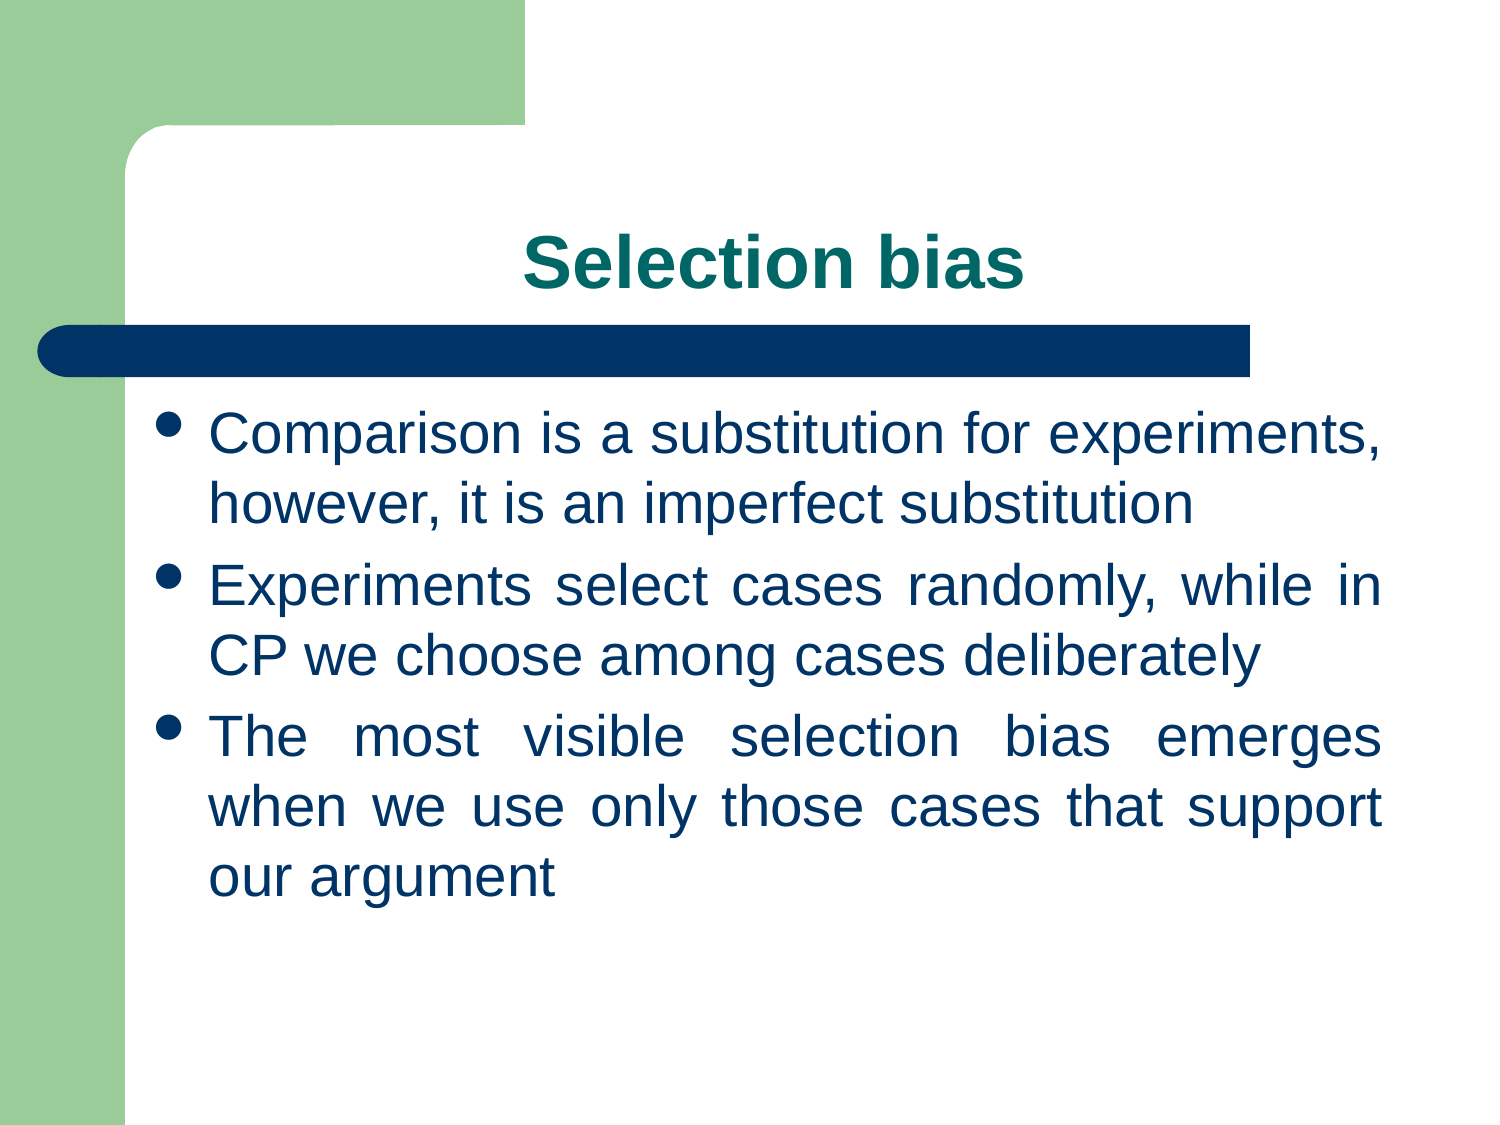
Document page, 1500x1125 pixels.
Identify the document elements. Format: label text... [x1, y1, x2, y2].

list Comparison is a substitution for experiments, however, it is an imperfect substitution Experiments select cases randomly, while in CP we choose among cases deliberately The most visible selection bias emerges when we use only those cases that support our argument [137, 387, 1400, 999]
title Selection bias [125, 125, 1425, 313]
